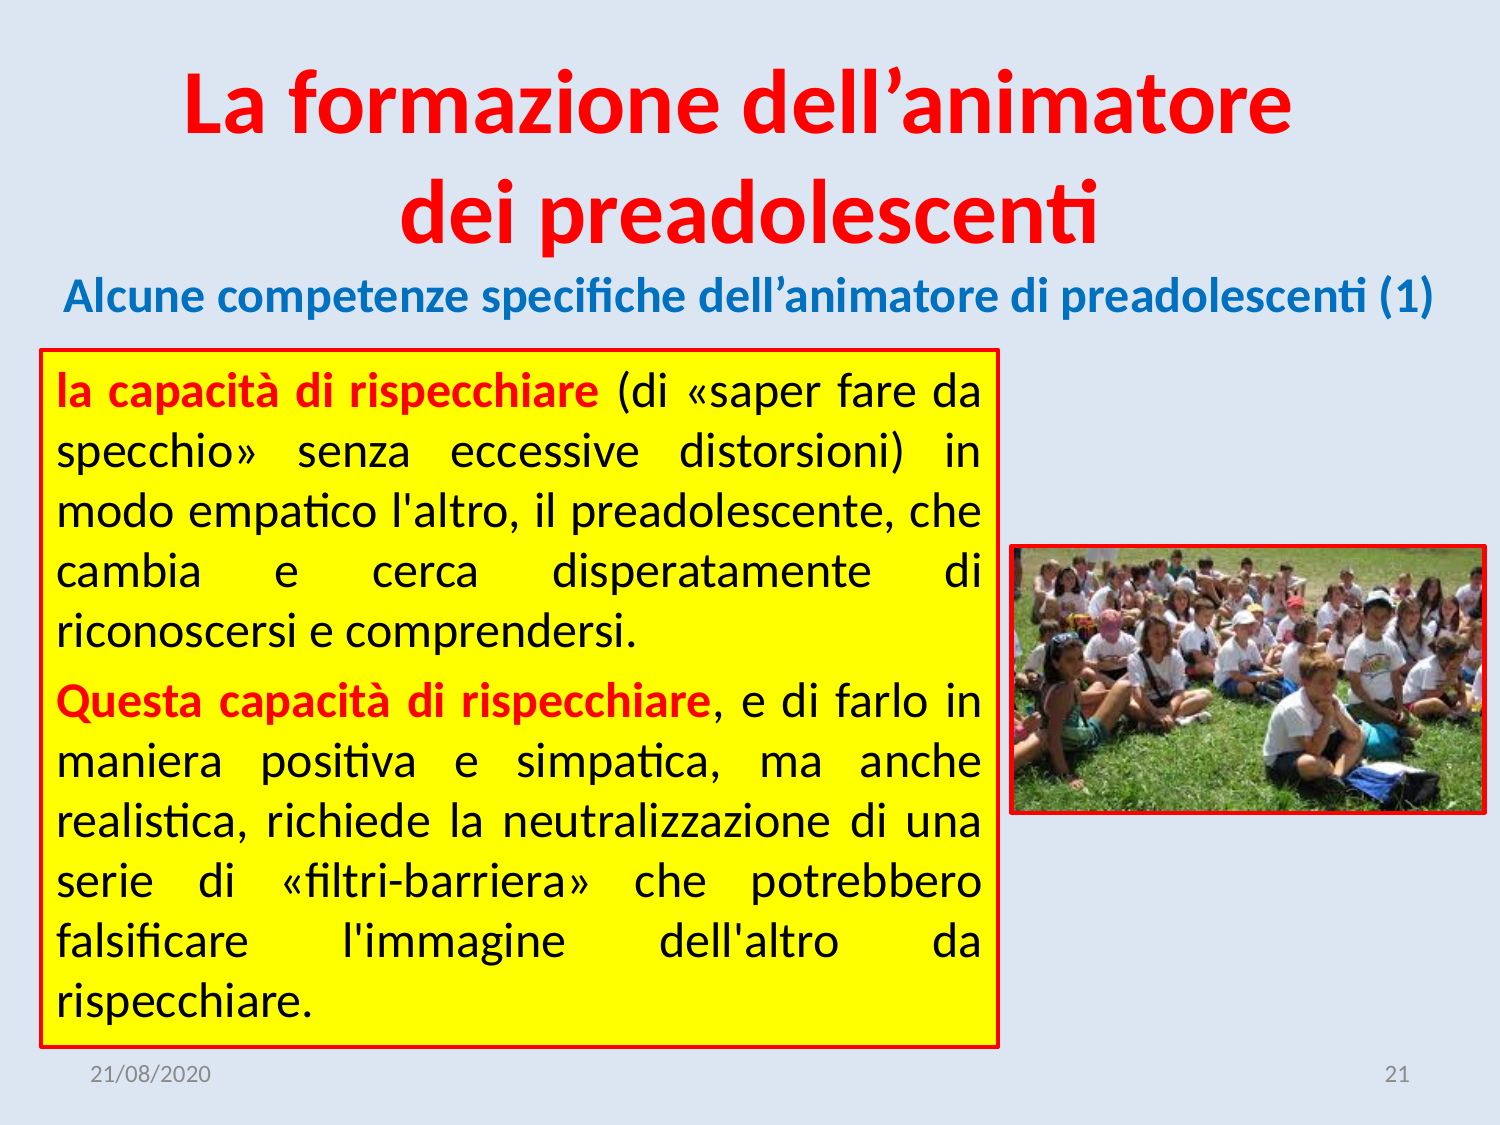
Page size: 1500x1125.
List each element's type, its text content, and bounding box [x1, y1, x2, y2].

text_box Alcune competenze specifiche dell’animatore di preadolescenti (1) [0, 255, 1500, 330]
title La formazione dell’animatore dei preadolescenti [41, 30, 1459, 255]
slide_number 21 [1074, 1042, 1425, 1103]
subtitle la capacità di rispecchiare (di «saper fare da specchio» senza eccessive distorsioni) in modo empatico l'altro, il preadolescente, che cambia e cerca disperatamente di riconoscersi e comprendersi. Questa capacità di rispecchiare, e di farlo in maniera positiva e simpatica, ma anche realistica, richiede la neutralizzazione di una serie di «filtri-barriera» che potrebbero falsificare l'immagine dell'altro da rispecchiare. [41, 349, 999, 1047]
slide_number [75, 1042, 425, 1103]
picture [1013, 547, 1483, 811]
